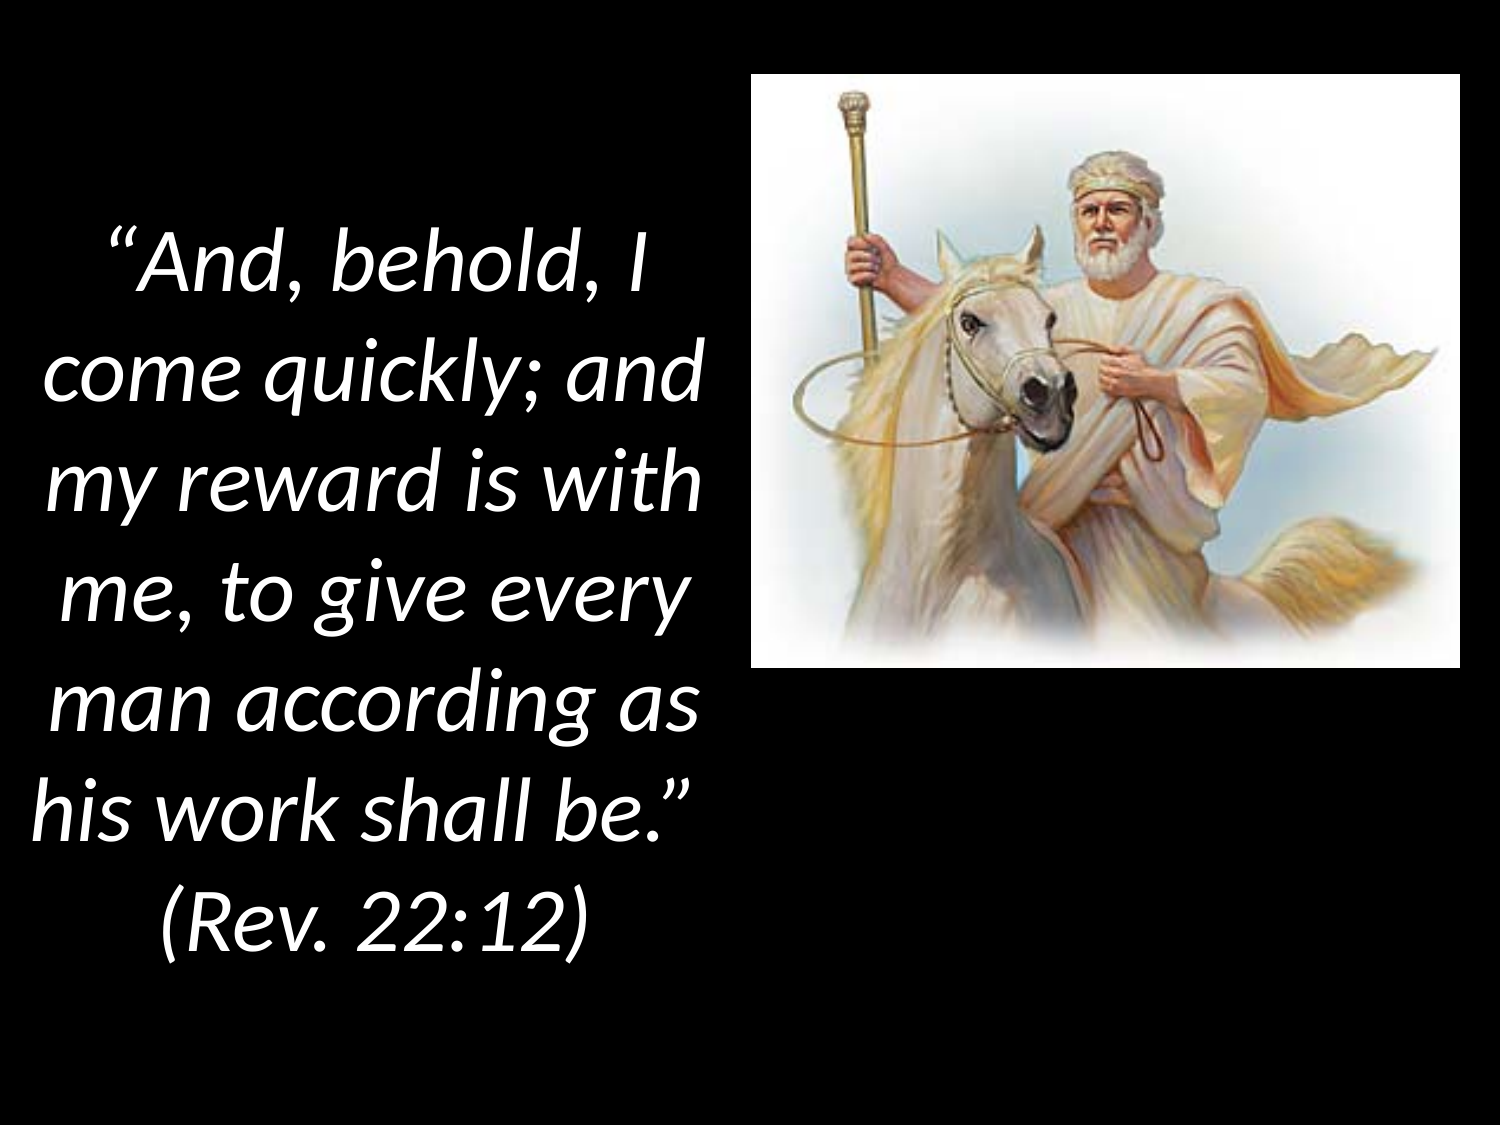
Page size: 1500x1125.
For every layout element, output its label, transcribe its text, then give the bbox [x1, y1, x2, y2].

title “And, behold, I come quickly; and my reward is with me, to give every man according as his work shall be.” (Rev. 22:12) [0, 45, 750, 1125]
picture [750, 74, 1460, 668]
